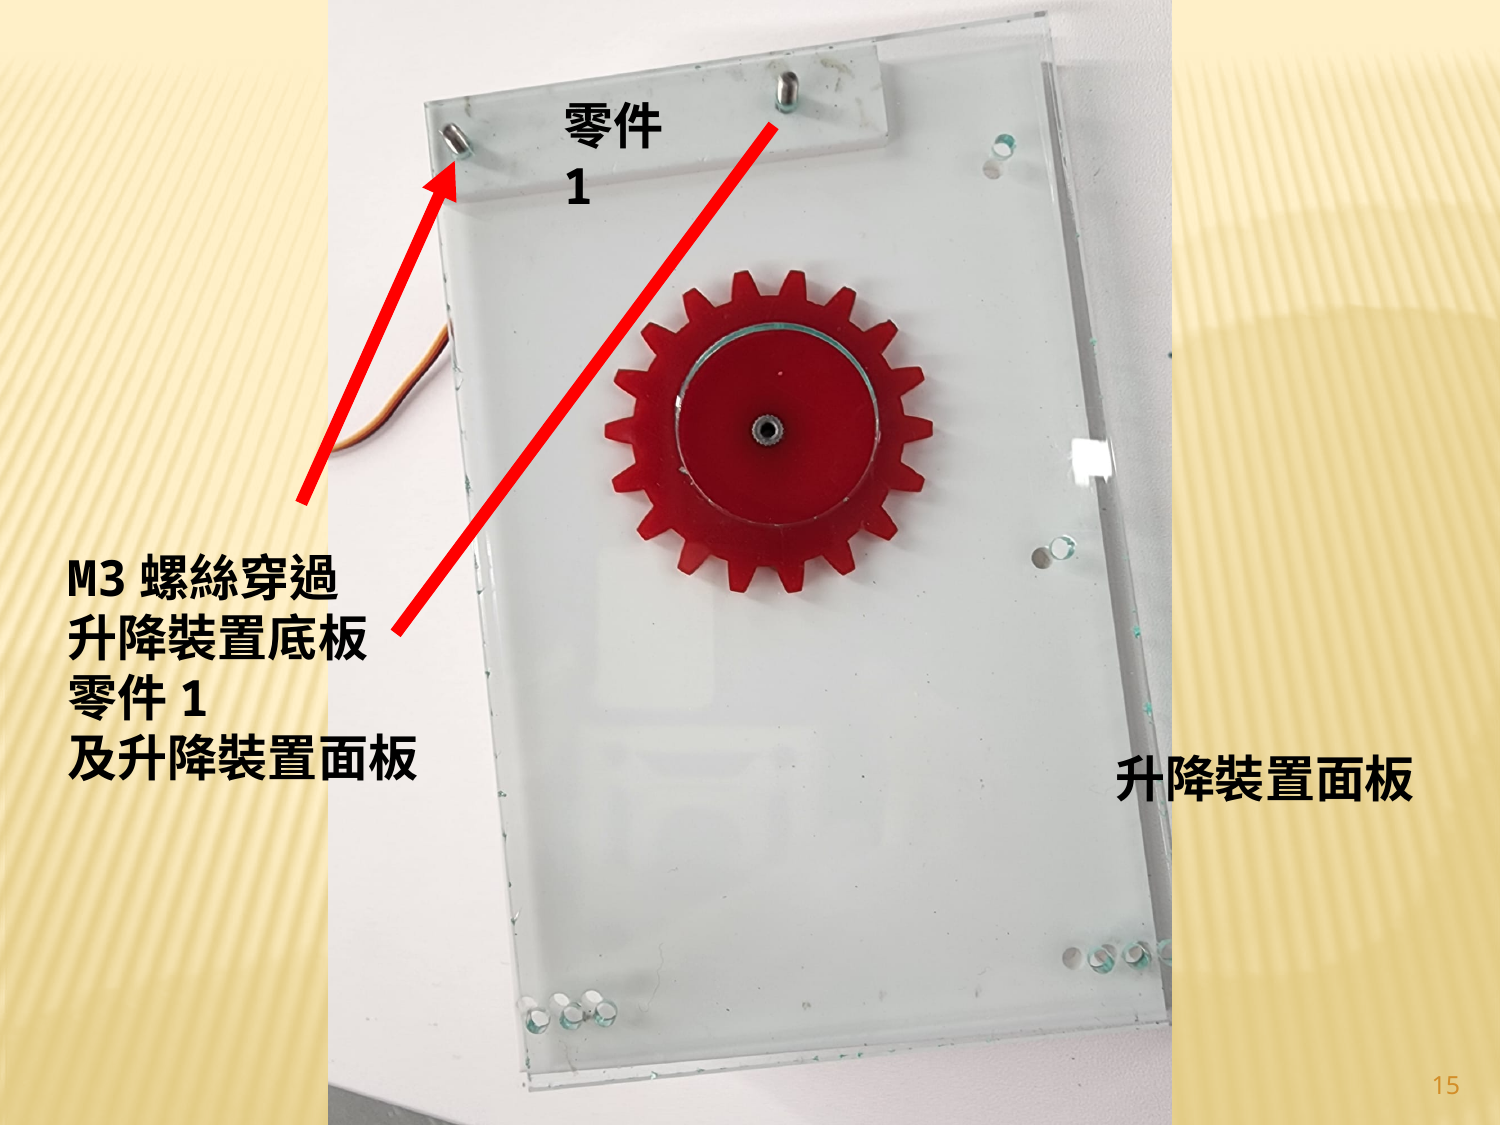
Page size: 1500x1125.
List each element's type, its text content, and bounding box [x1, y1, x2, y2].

text_box 升降裝置面板 [1182, 739, 1490, 815]
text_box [300, 160, 385, 504]
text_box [395, 125, 774, 634]
text_box M3螺絲穿過 升降裝置底板 零件1 及升降裝置面板 [53, 538, 317, 794]
picture [327, 0, 1173, 1125]
slide_number 15 [1350, 1062, 1475, 1103]
